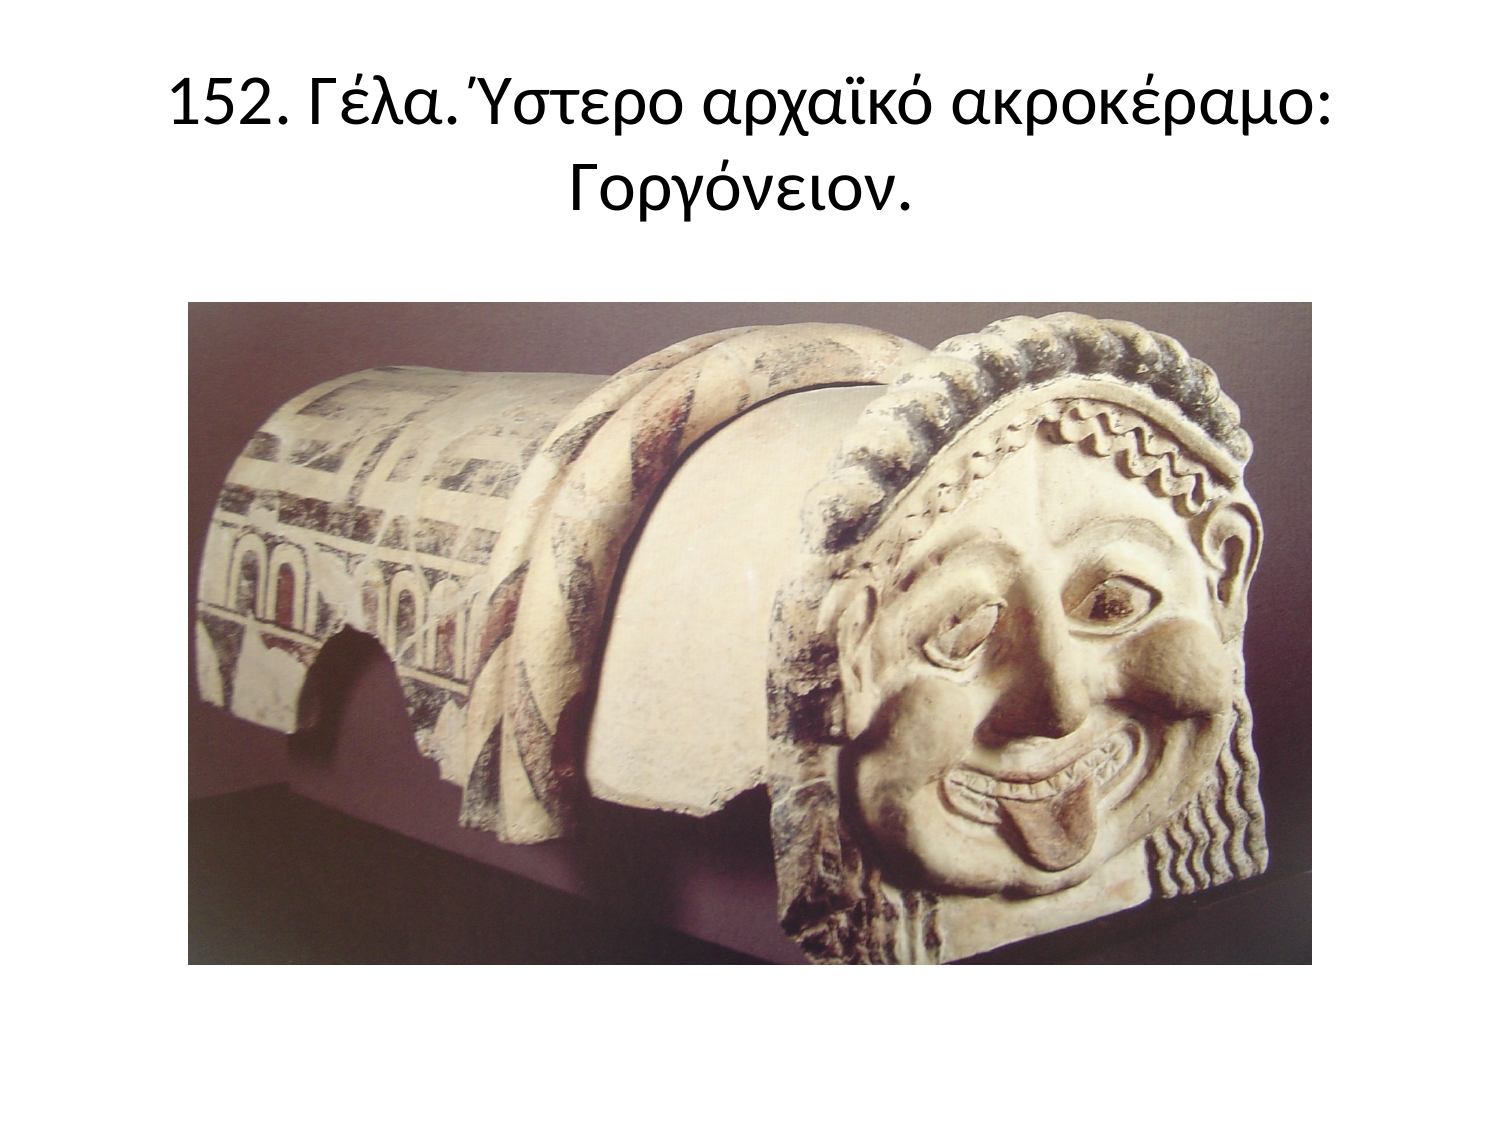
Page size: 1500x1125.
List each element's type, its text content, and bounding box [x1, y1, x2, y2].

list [188, 302, 1312, 966]
title 152. Γέλα. Ύστερο αρχαϊκό ακροκέραμο: Γοργόνειον. [75, 45, 1425, 233]
